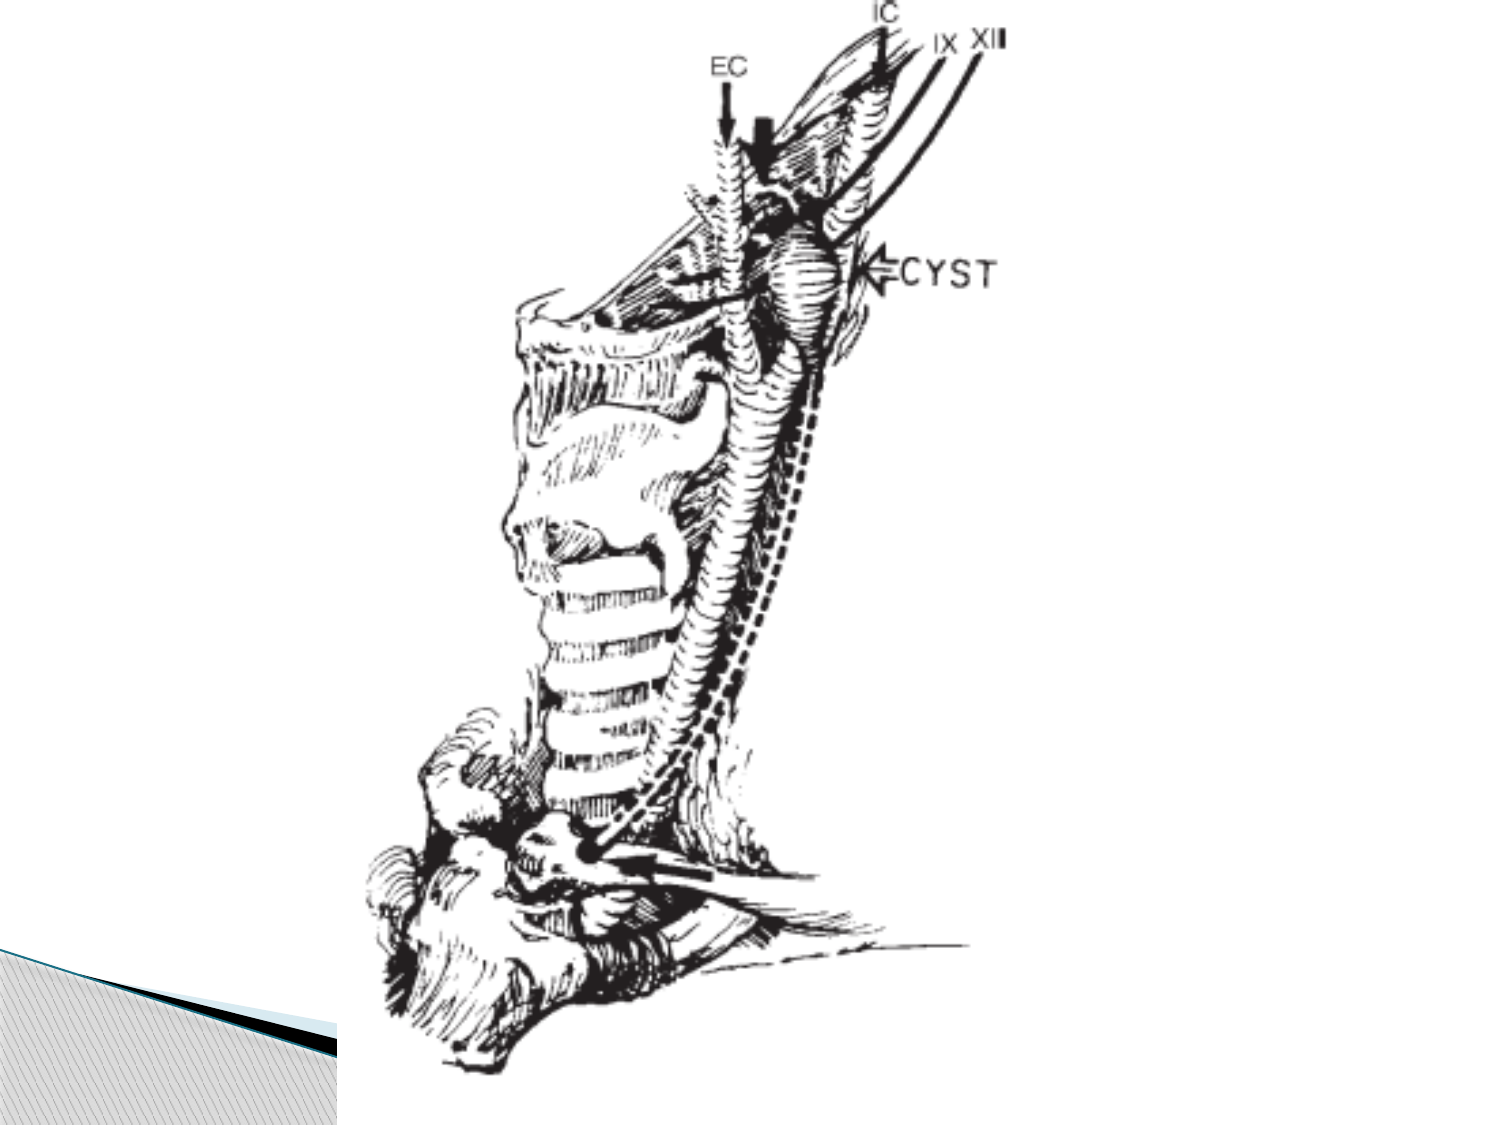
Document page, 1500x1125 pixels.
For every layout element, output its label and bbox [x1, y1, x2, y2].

list [337, 0, 1058, 1125]
